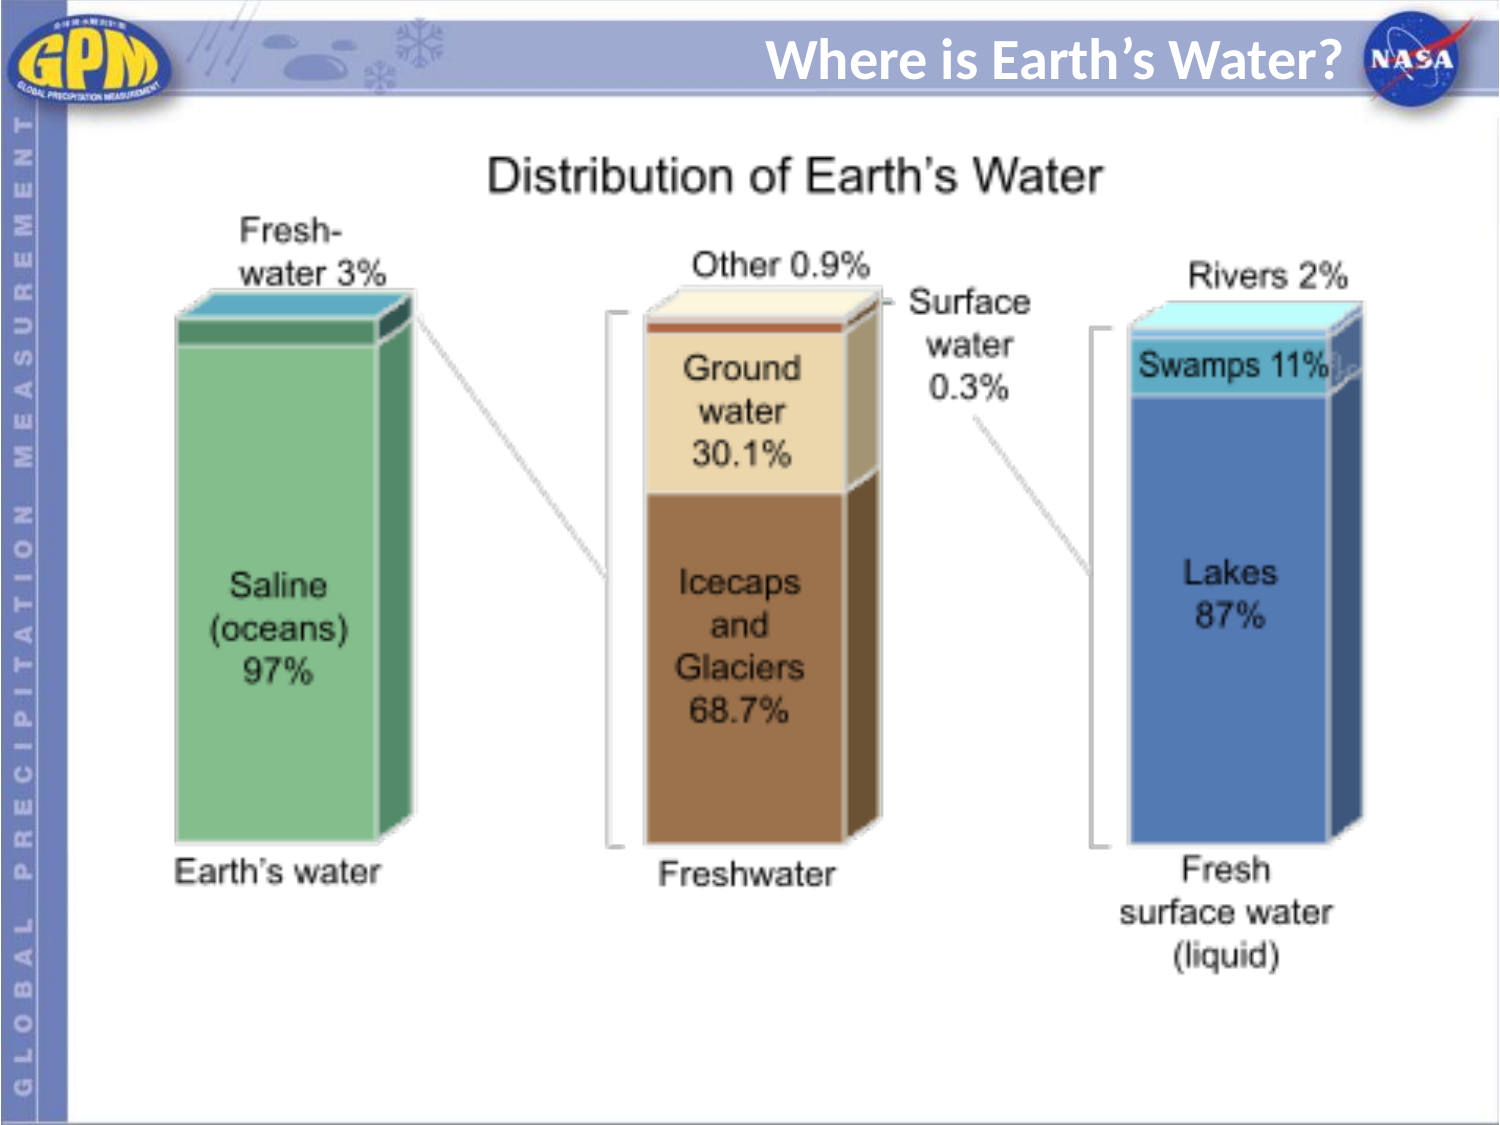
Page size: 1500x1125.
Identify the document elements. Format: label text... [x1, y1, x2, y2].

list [101, 139, 1452, 1014]
picture [1, 0, 1499, 1125]
title Where is Earth’s Water? [533, 15, 1360, 98]
